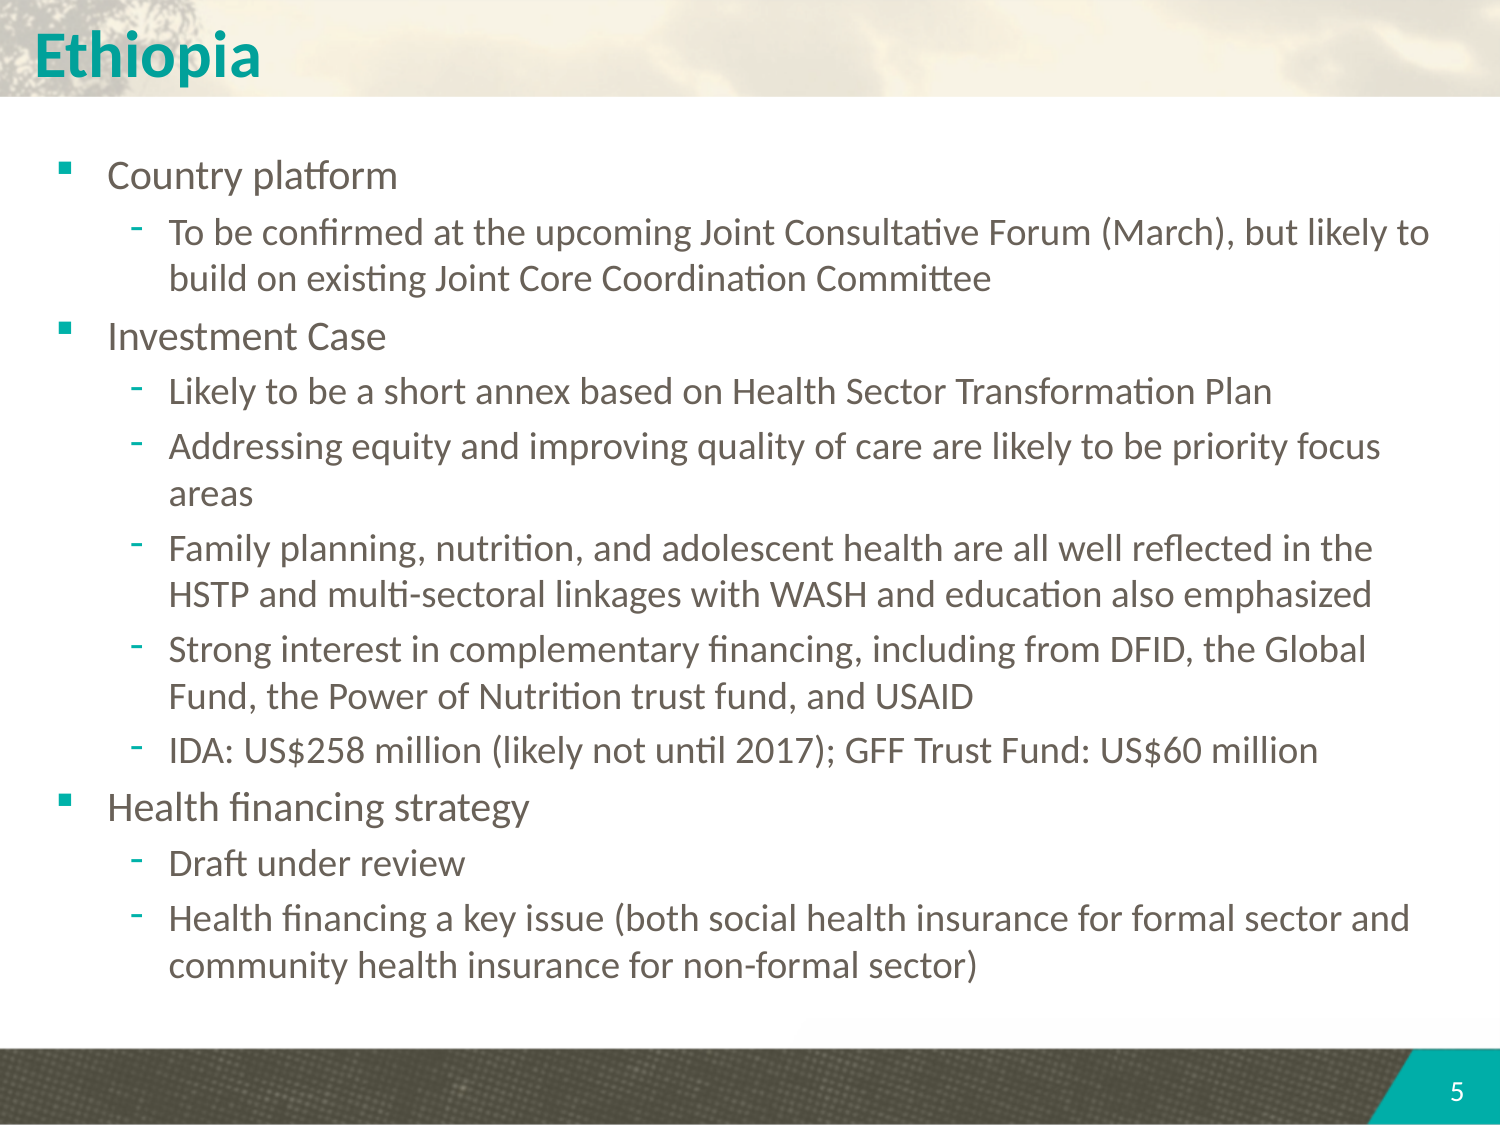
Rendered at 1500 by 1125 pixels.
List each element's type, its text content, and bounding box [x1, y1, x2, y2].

picture [0, 0, 1500, 1125]
list Country platform To be confirmed at the upcoming Joint Consultative Forum (March), but likely to build on existing Joint Core Coordination Committee Investment Case Likely to be a short annex based on Health Sector Transformation Plan Addressing equity and improving quality of care are likely to be priority focus areas Family planning, nutrition, and adolescent health are all well reflected in the HSTP and multi-sectoral linkages with WASH and education also emphasized Strong interest in complementary financing, including from DFID, the Global Fund, the Power of Nutrition trust fund, and USAID IDA: US$258 million (likely not until 2017); GFF Trust Fund: US$60 million Health financing strategy Draft under review Health financing a key issue (both social health insurance for formal sector and community health insurance for non-formal sector) [40, 140, 1459, 1005]
slide_number 5 [1129, 1060, 1480, 1120]
title Ethiopia [19, 15, 1459, 86]
